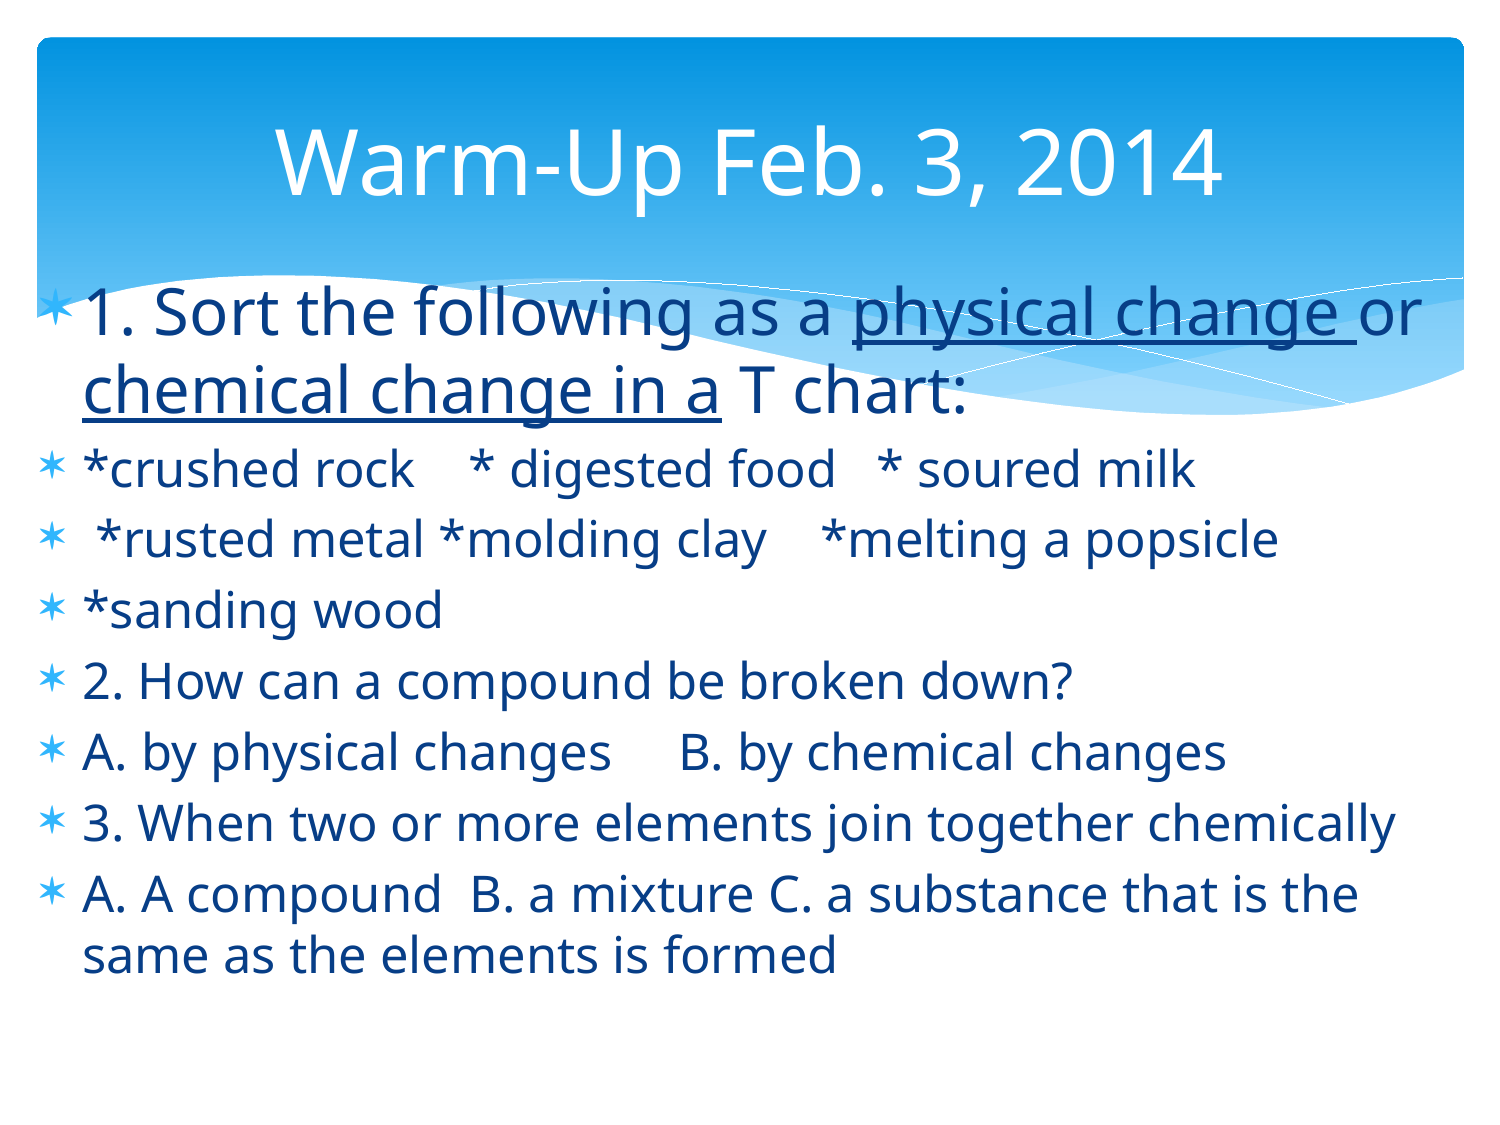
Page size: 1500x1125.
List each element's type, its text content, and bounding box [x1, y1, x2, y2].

title Warm-Up Feb. 3, 2014 [75, 55, 1425, 261]
list 1. Sort the following as a physical change or chemical change in a T chart: *crushed rock * digested food * soured milk *rusted metal *molding clay *melting a popsicle *sanding wood 2. How can a compound be broken down? A. by physical changes B. by chemical changes 3. When two or more elements join together chemically A. A compound B. a mixture C. a substance that is the same as the elements is formed [24, 262, 1500, 1005]
